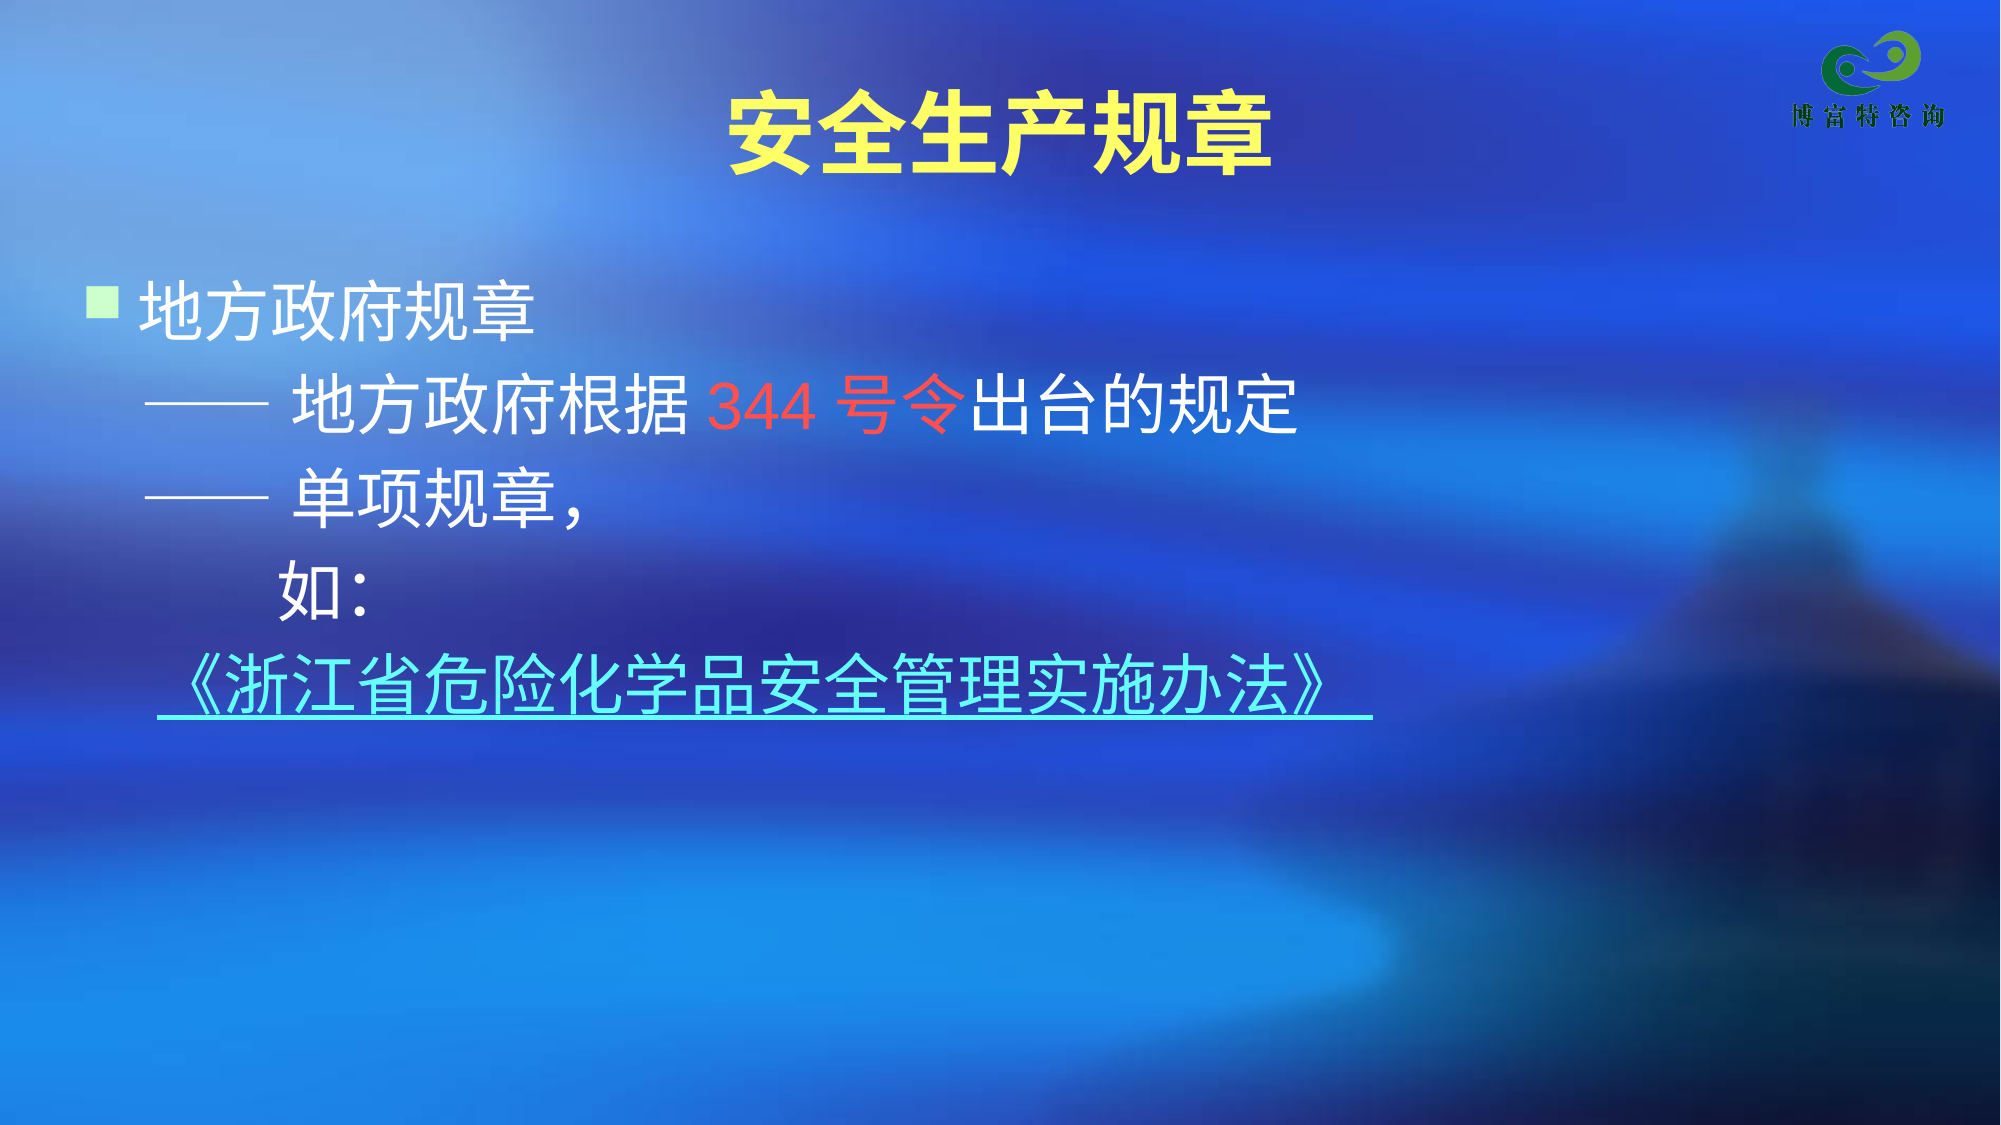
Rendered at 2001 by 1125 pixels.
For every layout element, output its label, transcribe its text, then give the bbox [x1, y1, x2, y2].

list 地方政府规章 ——地方政府根据344号令出台的规定 ——单项规章， 如： 《浙江省危险化学品安全管理实施办法》 [65, 262, 1935, 1001]
picture [0, 0, 2001, 1125]
title 安全生产规章 [65, 37, 1935, 226]
